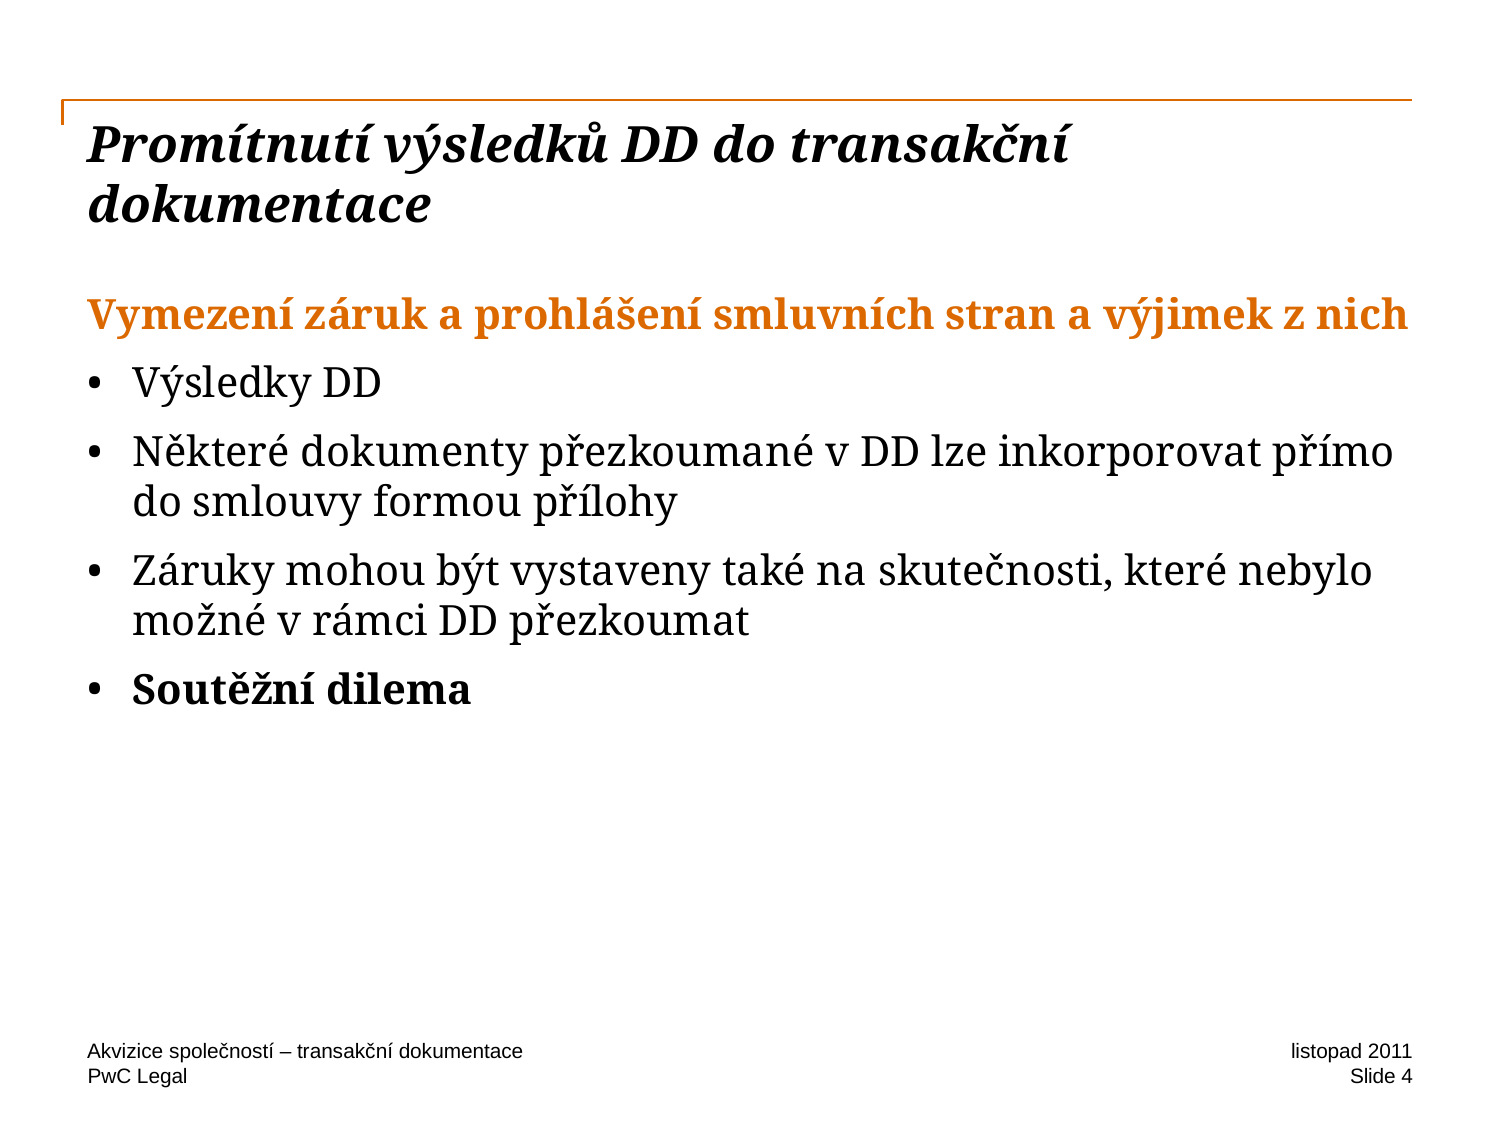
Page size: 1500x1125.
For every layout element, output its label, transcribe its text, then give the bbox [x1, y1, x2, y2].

list Vymezení záruk a prohlášení smluvních stran a výjimek z nich Výsledky DD Některé dokumenty přezkoumané v DD lze inkorporovat přímo do smlouvy formou přílohy Záruky mohou být vystaveny také na skutečnosti, které nebylo možné v rámci DD přezkoumat Soutěžní dilema [87, 287, 1413, 1013]
slide_number Slide 4 [1162, 1063, 1413, 1088]
title Promítnutí výsledků DD do transakční dokumentace [87, 112, 1413, 263]
slide_number listopad 2011 [1162, 1037, 1413, 1063]
footer Akvizice společností – transakční dokumentace [86, 1037, 950, 1063]
